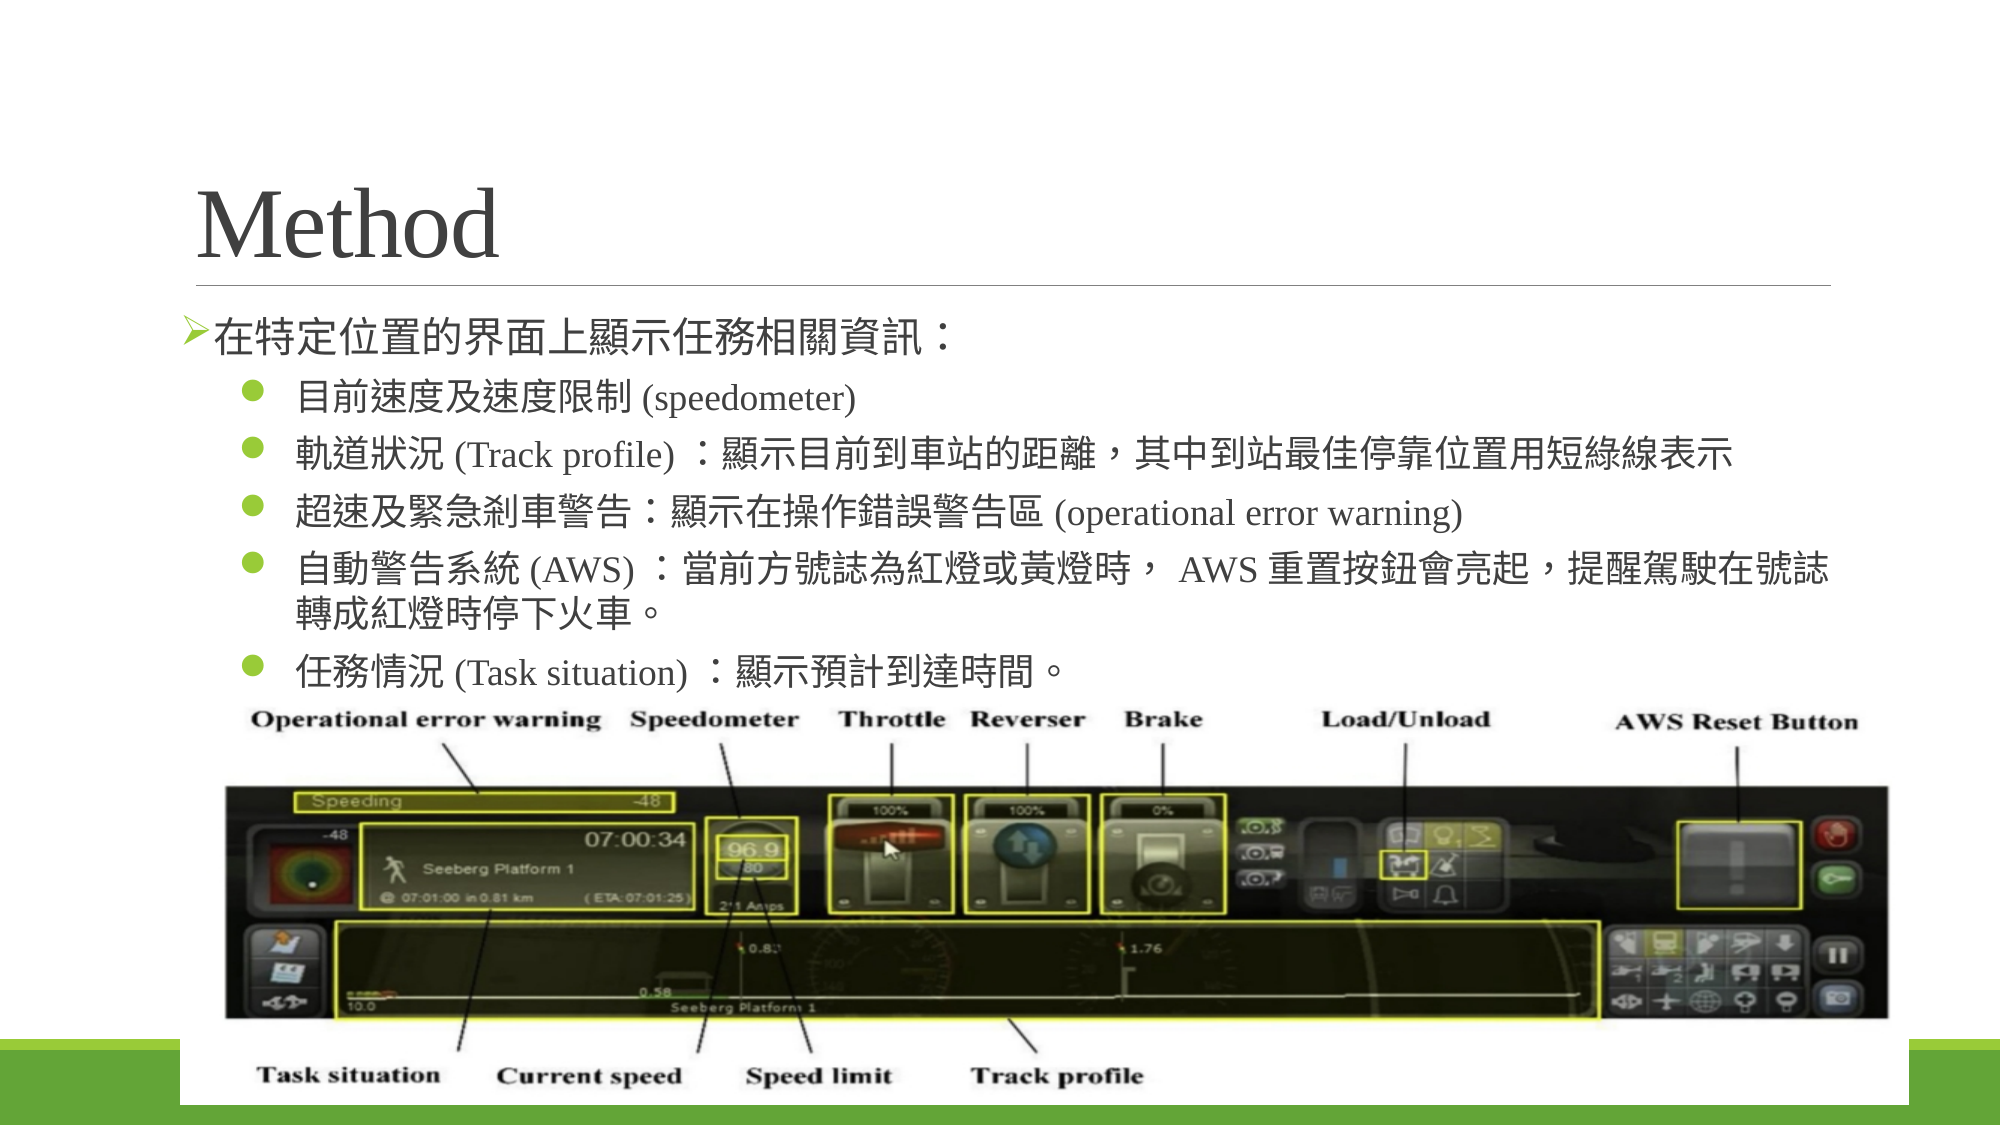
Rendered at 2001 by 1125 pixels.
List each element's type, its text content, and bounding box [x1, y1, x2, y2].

list 在特定位置的界面上顯示任務相關資訊： 目前速度及速度限制(speedometer) 軌道狀況(Track profile)：顯示目前到車站的距離，其中到站最佳停靠位置用短綠線表示 超速及緊急剎車警告：顯示在操作錯誤警告區(operational error warning) 自動警告系統(AWS)：當前方號誌為紅燈或黃燈時，AWS重置按鈕會亮起，提醒駕駛在號誌轉成紅燈時停下火車。 任務情況(Task situation)：顯示預計到達時間。 [180, 302, 1830, 693]
picture [179, 695, 1910, 1105]
title Method [180, 47, 1830, 285]
